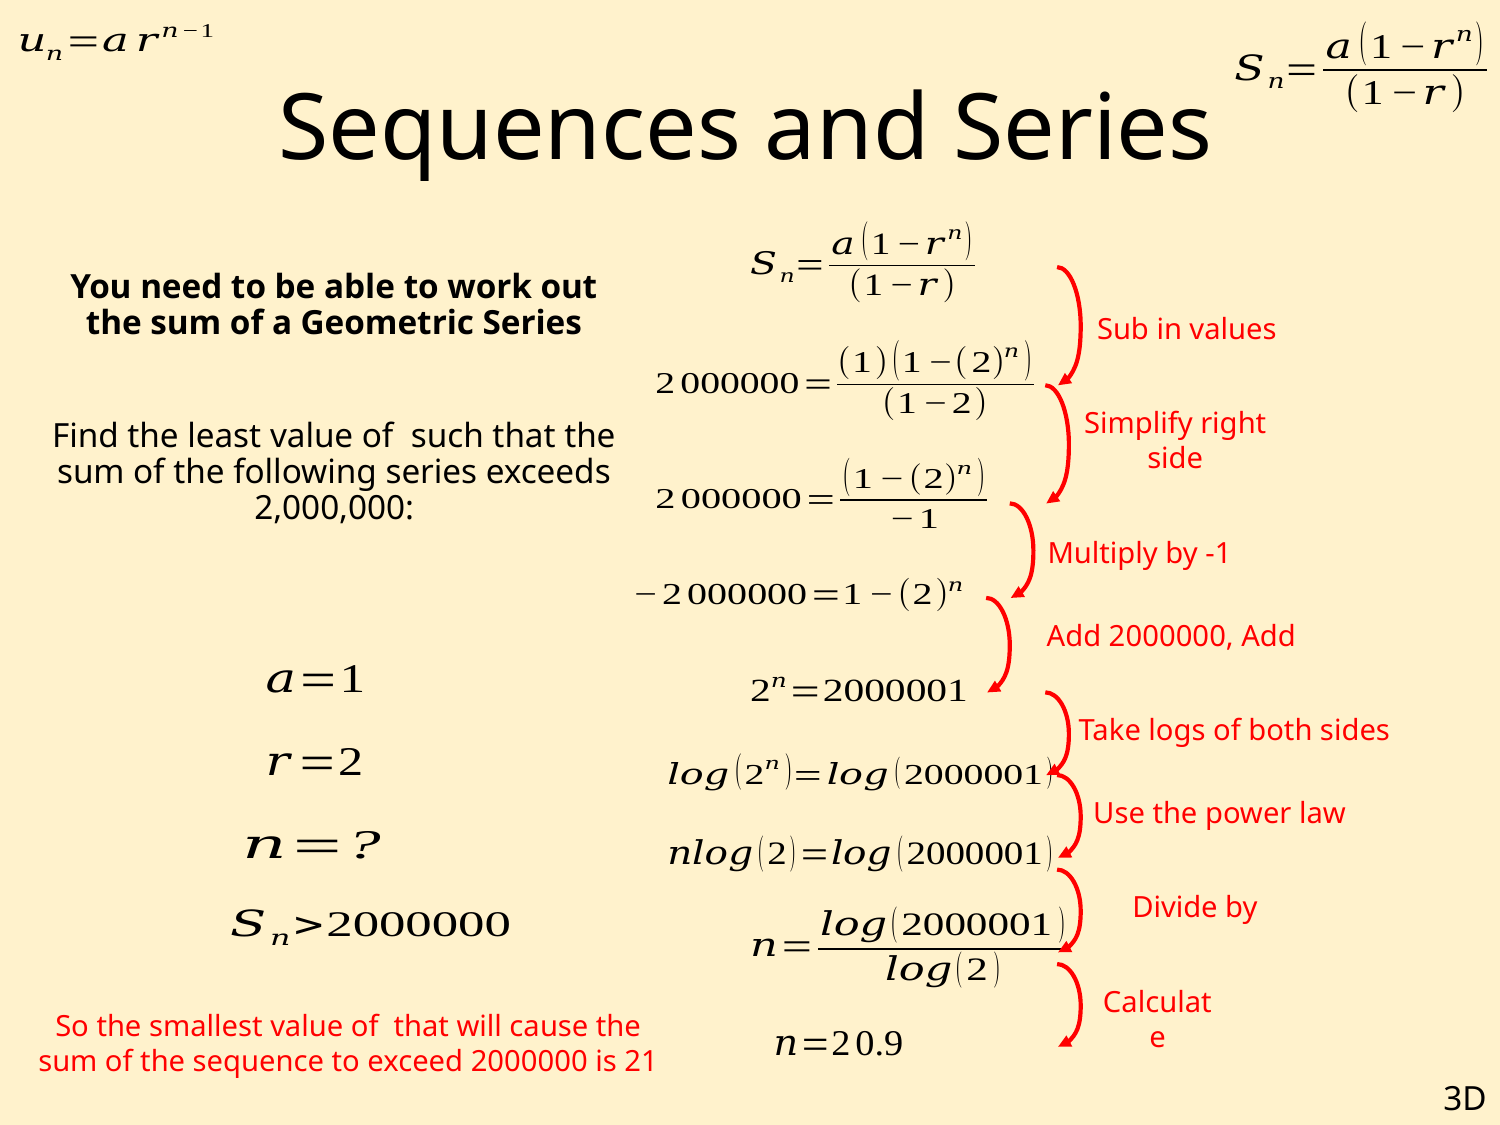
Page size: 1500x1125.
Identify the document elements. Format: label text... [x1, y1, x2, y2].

text_box [1057, 353, 1079, 386]
text_box [1057, 837, 1079, 858]
text_box [1057, 869, 1081, 953]
text_box [1045, 482, 1065, 504]
text_box [1045, 754, 1067, 776]
text_box [1045, 385, 1060, 397]
text_box [986, 597, 1010, 693]
text_box Take logs of both sides [1045, 704, 1424, 754]
text_box Multiply by -1 [1009, 527, 1270, 577]
text_box Sub in values [1057, 302, 1317, 353]
text_box [1045, 692, 1062, 704]
text_box [1057, 267, 1079, 302]
text_box [1009, 503, 1031, 527]
text_box Calculate [1080, 975, 1235, 1061]
text_box 3D [1428, 1069, 1500, 1125]
text_box Simplify right side [1045, 397, 1306, 482]
title Sequences and Series [98, 21, 1393, 239]
text_box Use the power law [1057, 786, 1382, 837]
text_box [1057, 774, 1074, 786]
text_box [1057, 963, 1080, 1047]
text_box [1010, 577, 1031, 598]
